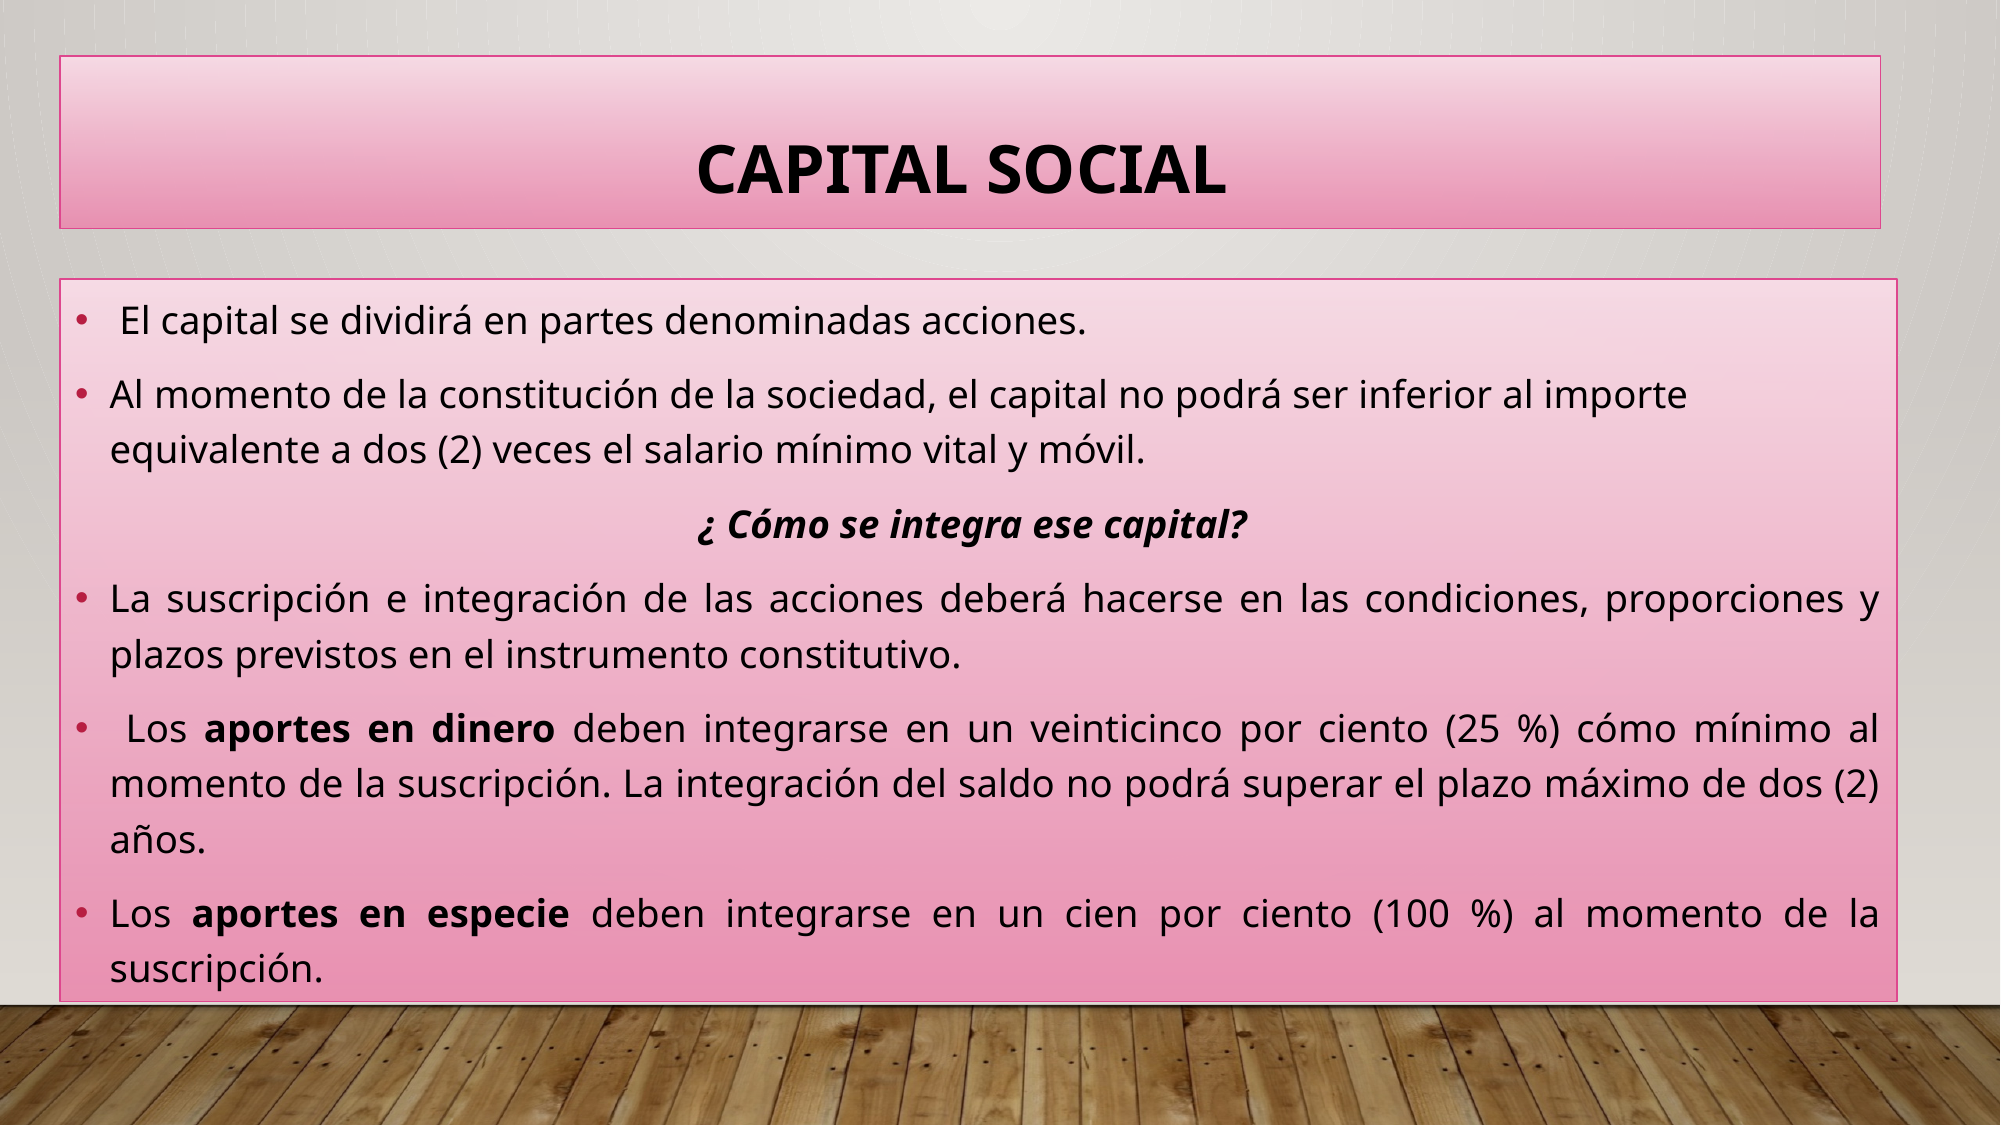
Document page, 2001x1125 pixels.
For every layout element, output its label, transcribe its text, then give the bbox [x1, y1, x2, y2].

list El capital se dividirá en partes denominadas acciones. Al momento de la constitución de la sociedad, el capital no podrá ser inferior al importe equivalente a dos (2) veces el salario mínimo vital y móvil. ¿ Cómo se integra ese capital? La suscripción e integración de las acciones deberá hacerse en las condiciones, proporciones y plazos previstos en el instrumento constitutivo. Los aportes en dinero deben integrarse en un veinticinco por ciento (25 %) cómo mínimo al momento de la suscripción. La integración del saldo no podrá superar el plazo máximo de dos (2) años. Los aportes en especie deben integrarse en un cien por ciento (100 %) al momento de la suscripción. [59, 278, 1898, 1002]
picture [0, 1005, 2000, 1125]
title capital social [59, 55, 1881, 229]
